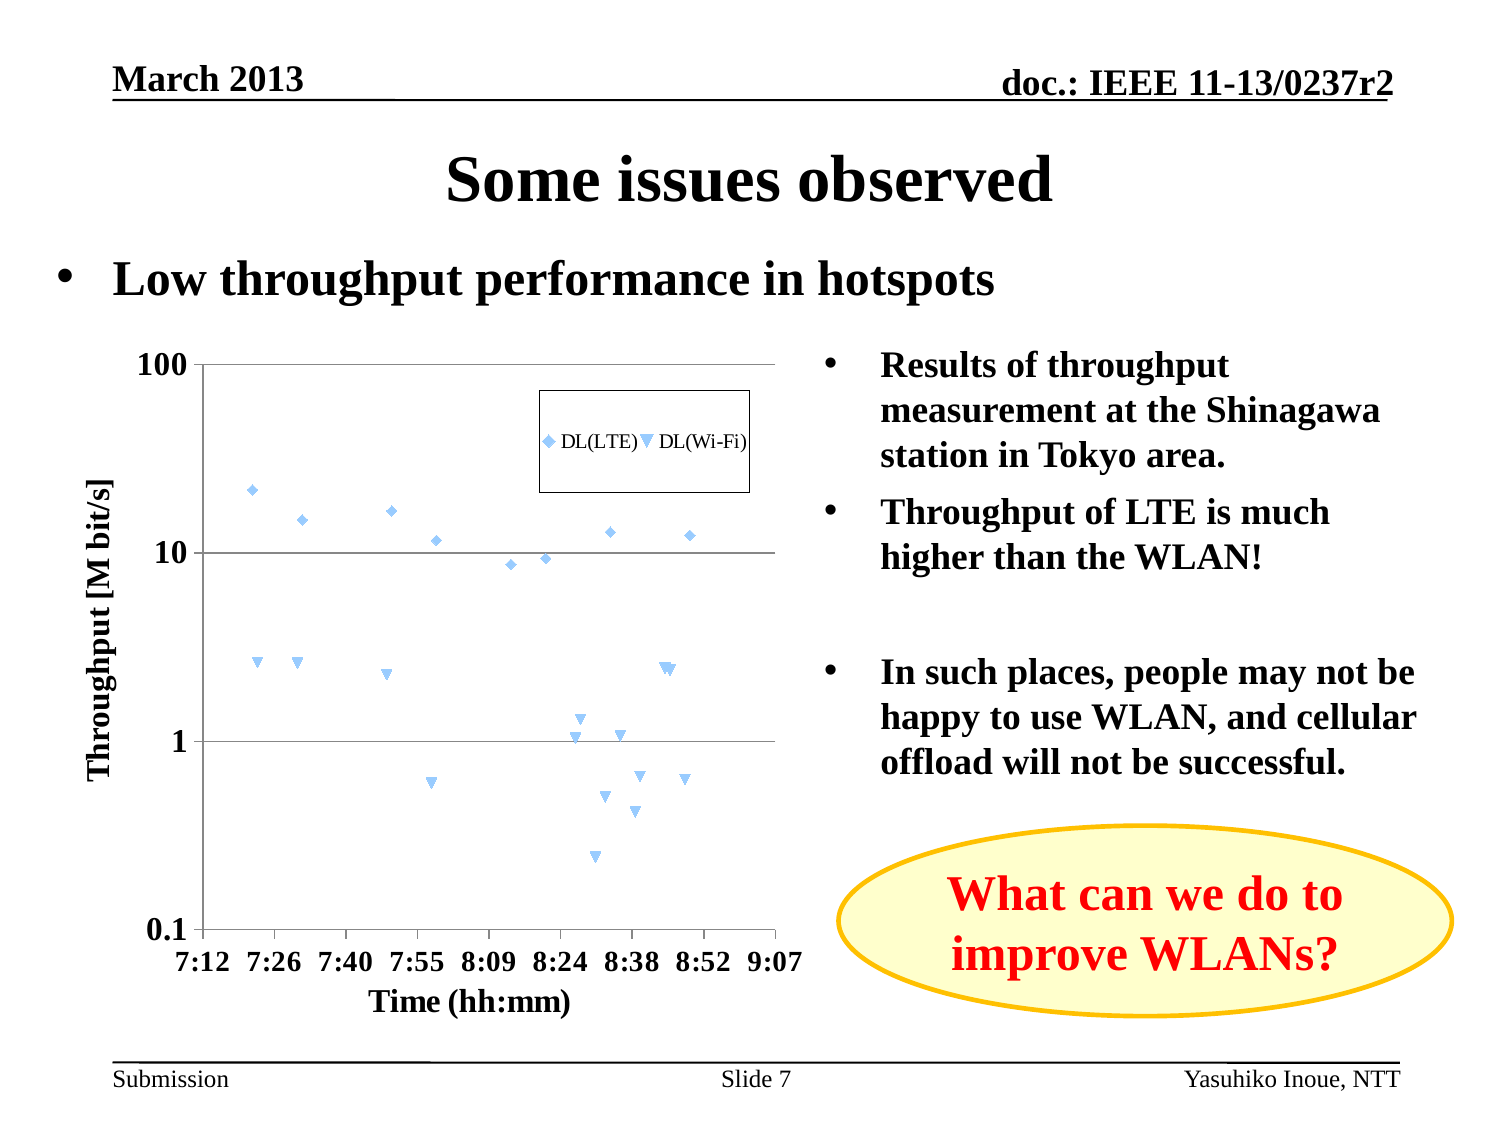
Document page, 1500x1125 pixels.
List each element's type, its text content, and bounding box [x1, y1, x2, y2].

text_box Results of throughput measurement at the Shinagawa station in Tokyo area. Throughput of LTE is much higher than the WLAN! In such places, people may not be happy to use WLAN, and cellular offload will not be successful. [832, 332, 1453, 835]
text_box What can we do to improve WLANs? [838, 825, 1452, 1017]
footer Yasuhiko Inoue, NTT [1007, 1061, 1402, 1093]
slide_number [111, 54, 502, 100]
title Some issues observed [52, 111, 1448, 237]
list Low throughput performance in hotspots [41, 237, 1459, 327]
chart [41, 314, 827, 1053]
slide_number Slide 7 [712, 1061, 800, 1123]
